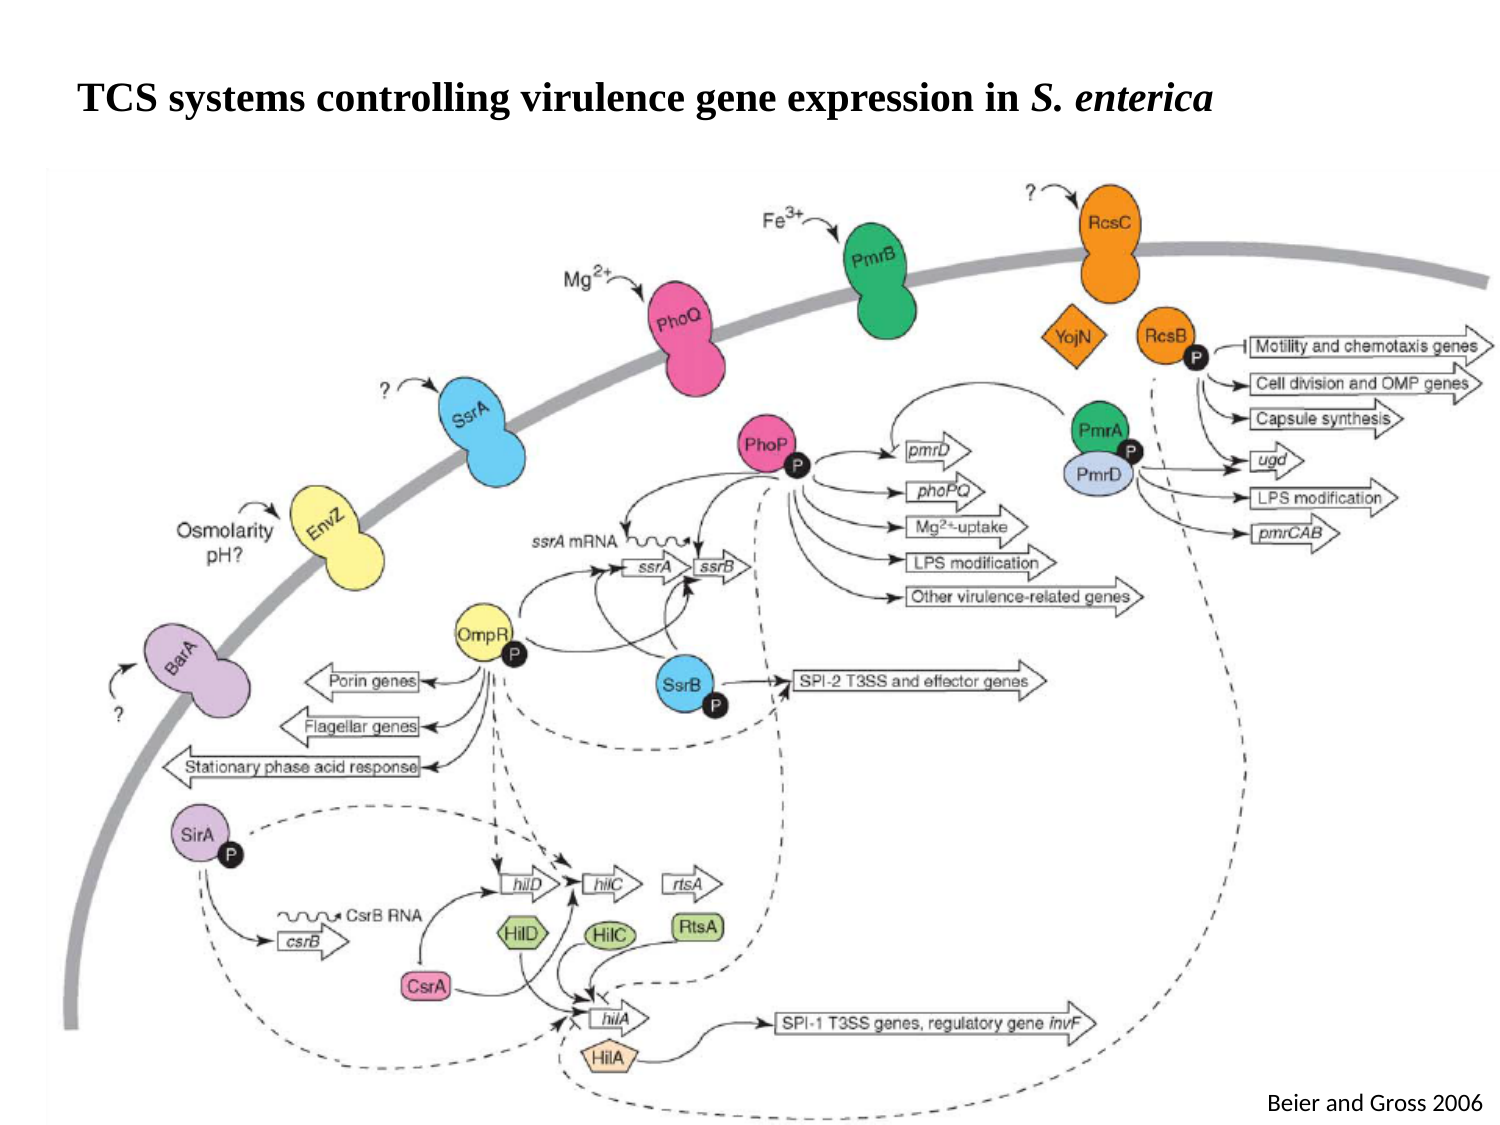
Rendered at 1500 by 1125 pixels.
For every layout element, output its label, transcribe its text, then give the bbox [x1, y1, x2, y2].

text_box TCS systems controlling virulence gene expression in S. enterica [62, 62, 1413, 128]
picture [46, 168, 1500, 1125]
